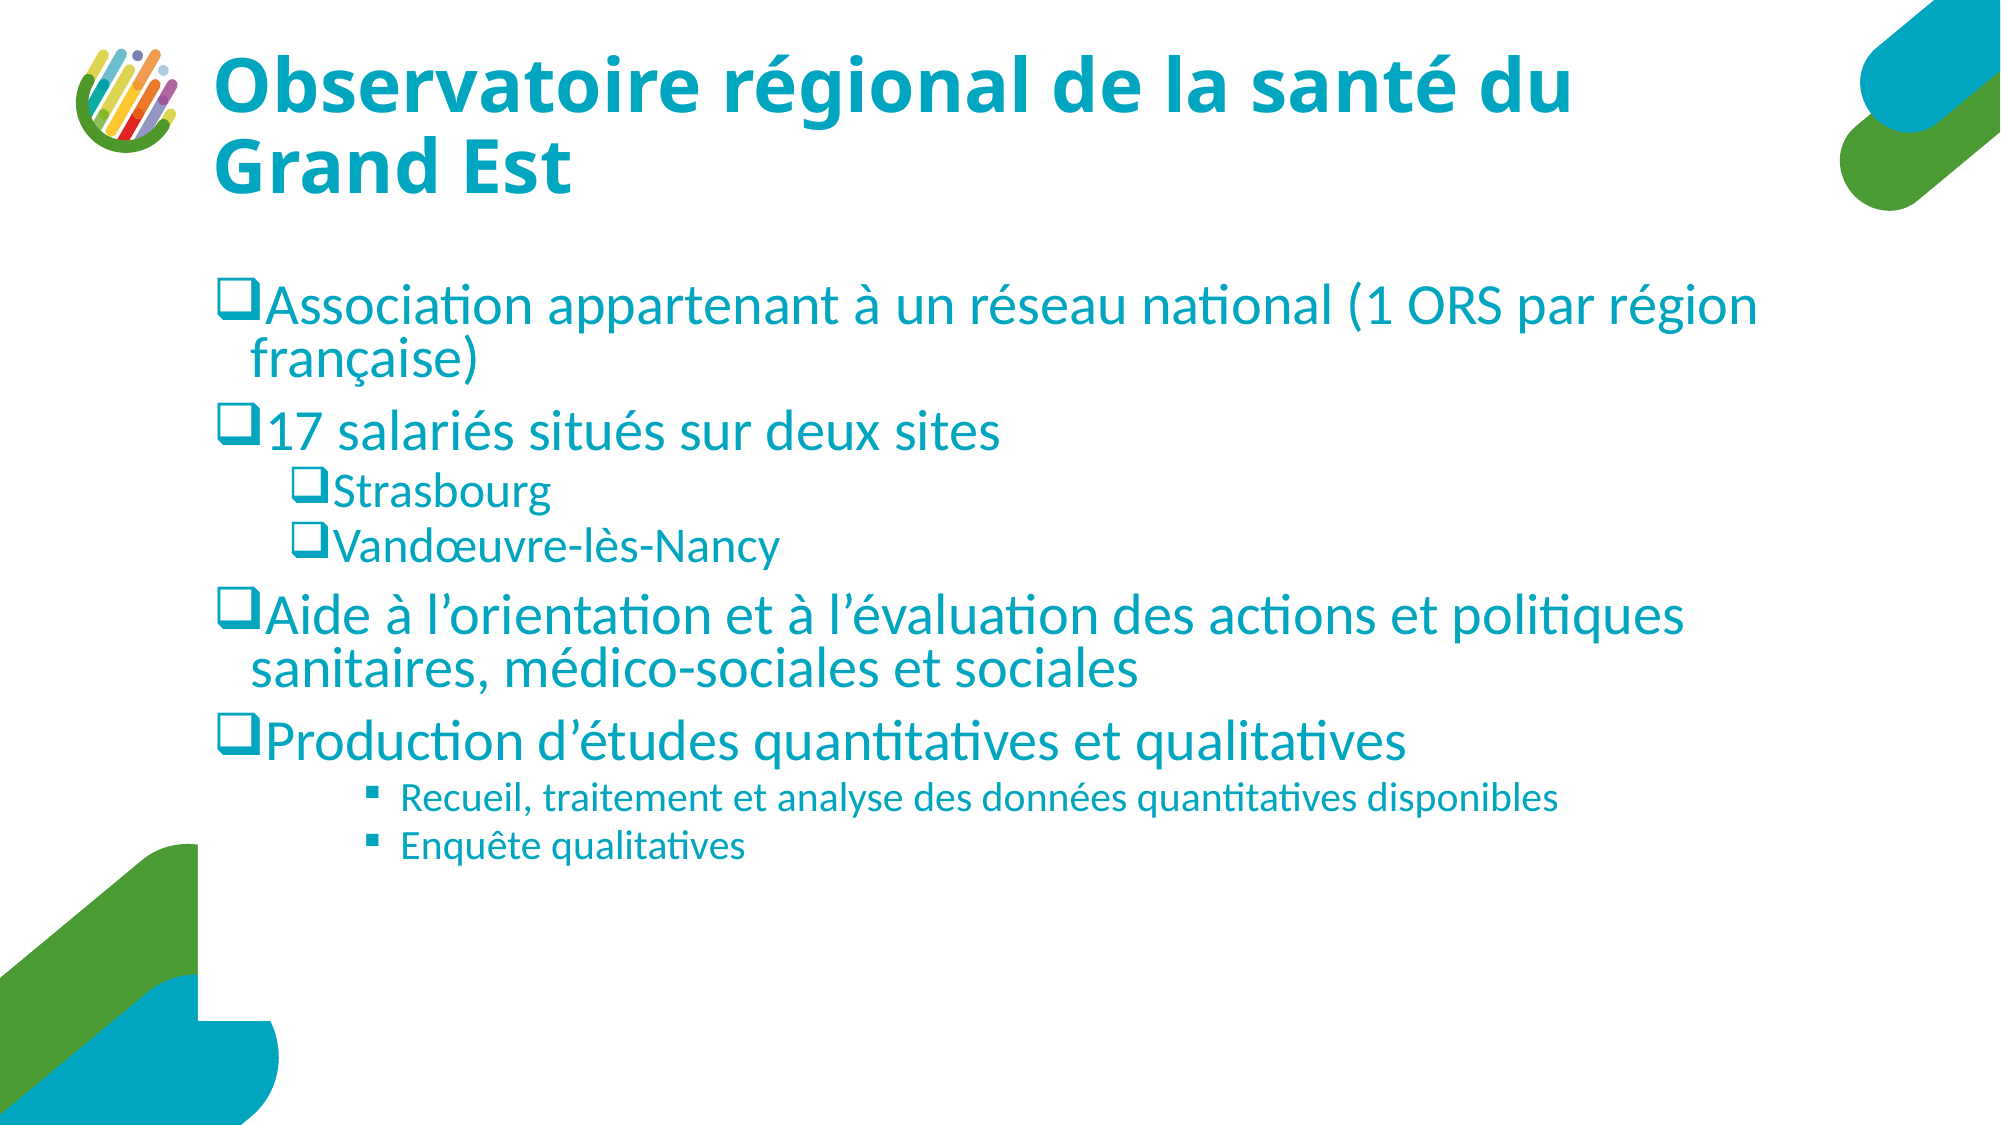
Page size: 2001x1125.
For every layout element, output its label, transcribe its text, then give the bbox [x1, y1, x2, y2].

title Observatoire régional de la santé du Grand Est [197, 48, 1801, 209]
list Association appartenant à un réseau national (1 ORS par région française) 17 salariés situés sur deux sites Strasbourg Vandœuvre-lès-Nancy Aide à l’orientation et à l’évaluation des actions et politiques sanitaires, médico-sociales et sociales Production d’études quantitatives et qualitatives Recueil, traitement et analyse des données quantitatives disponibles Enquête qualitatives [197, 209, 1801, 1021]
